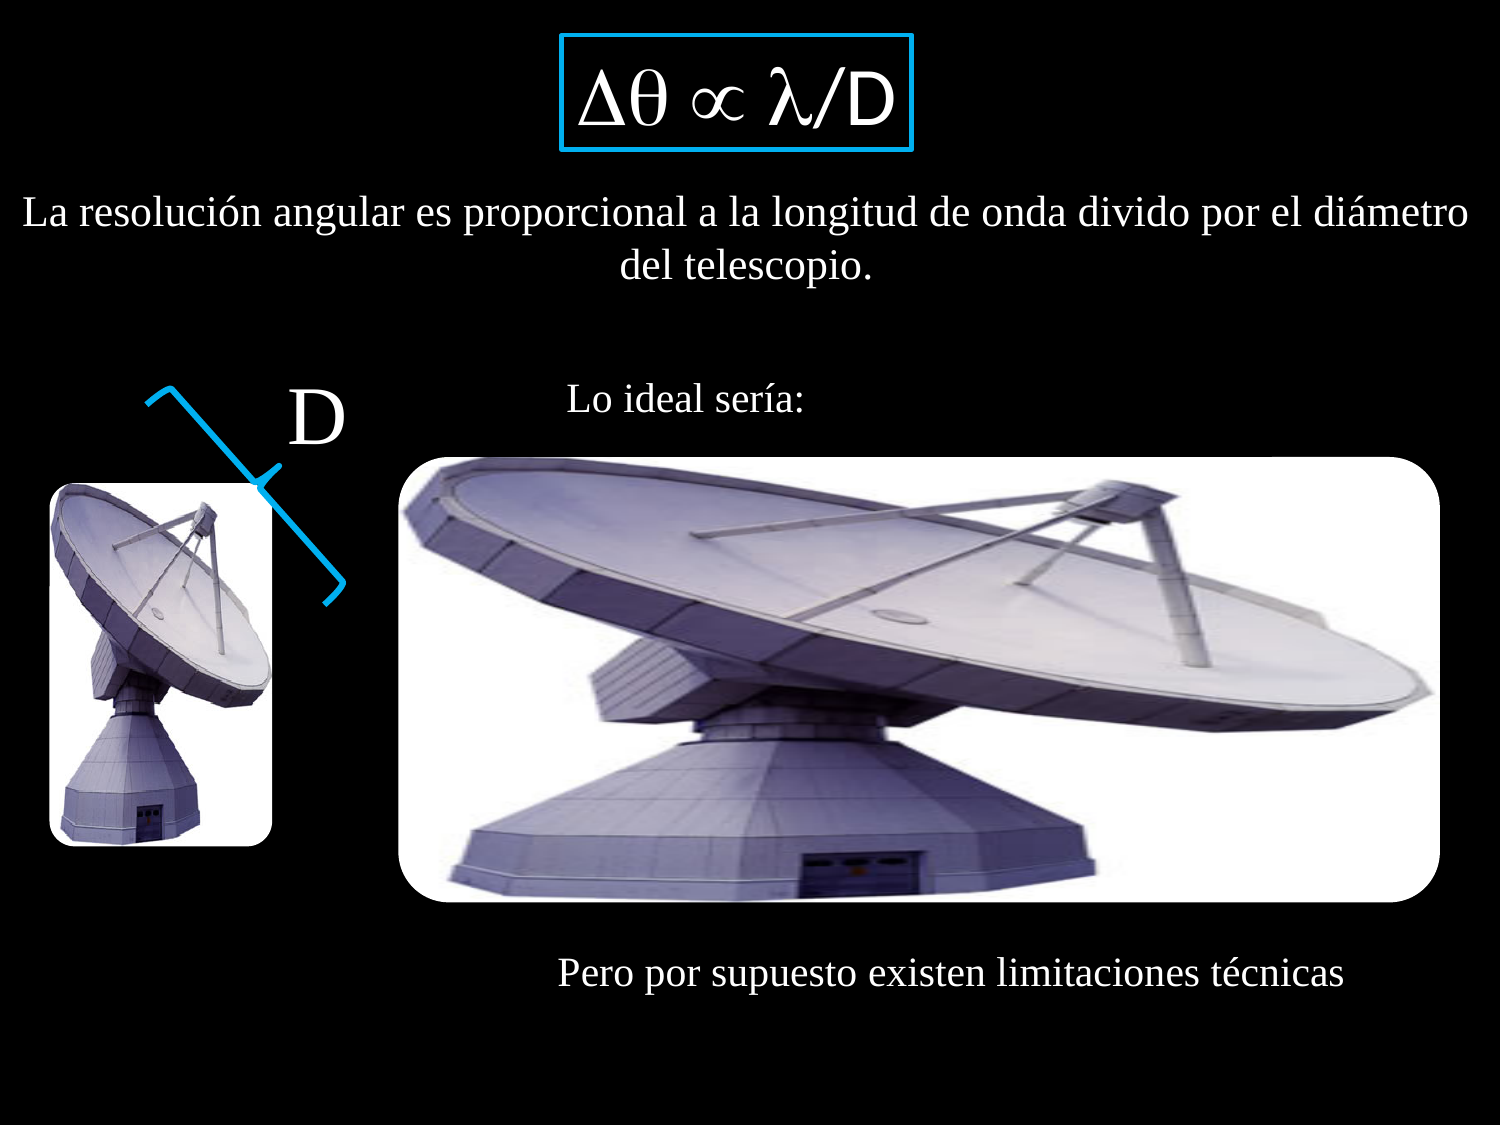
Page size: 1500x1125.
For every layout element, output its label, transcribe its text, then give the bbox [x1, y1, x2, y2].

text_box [49, 351, 364, 847]
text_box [398, 363, 1441, 1004]
text_box   /D [561, 35, 912, 150]
text_box La resolución angular es proporcional a la longitud de onda divido por el diámetro del telescopio. [7, 175, 1486, 296]
